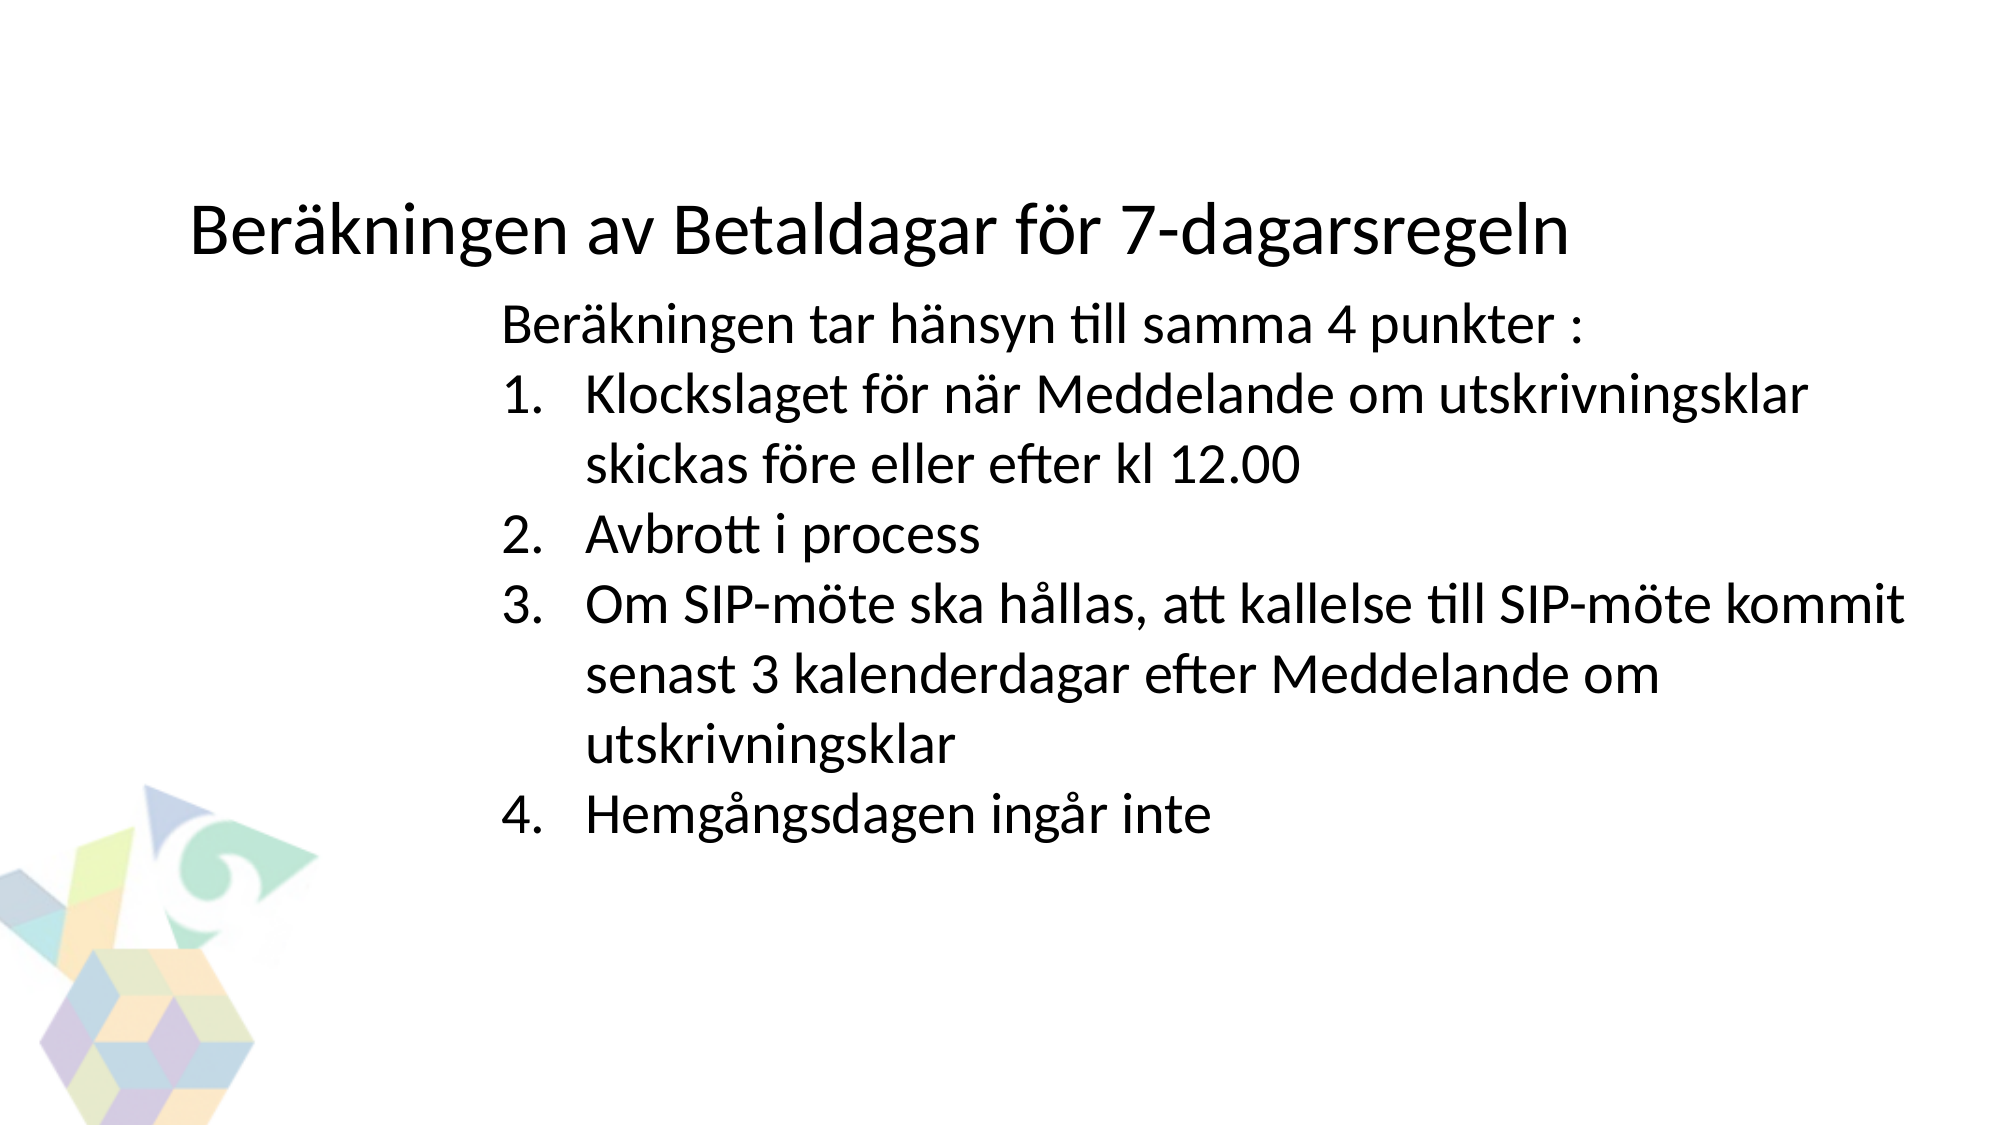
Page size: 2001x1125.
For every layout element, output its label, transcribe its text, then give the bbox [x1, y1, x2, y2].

picture [0, 775, 330, 1125]
text_box Beräkningen av Betaldagar för 7-dagarsregeln [175, 172, 2000, 277]
text_box Beräkningen tar hänsyn till samma 4 punkter : Klockslaget för när Meddelande om utskrivningsklar skickas före eller efter kl 12.00 Avbrott i process Om SIP-möte ska hållas, att kallelse till SIP-möte kommit senast 3 kalenderdagar efter Meddelande om utskrivningsklar Hemgångsdagen ingår inte [486, 278, 1940, 933]
